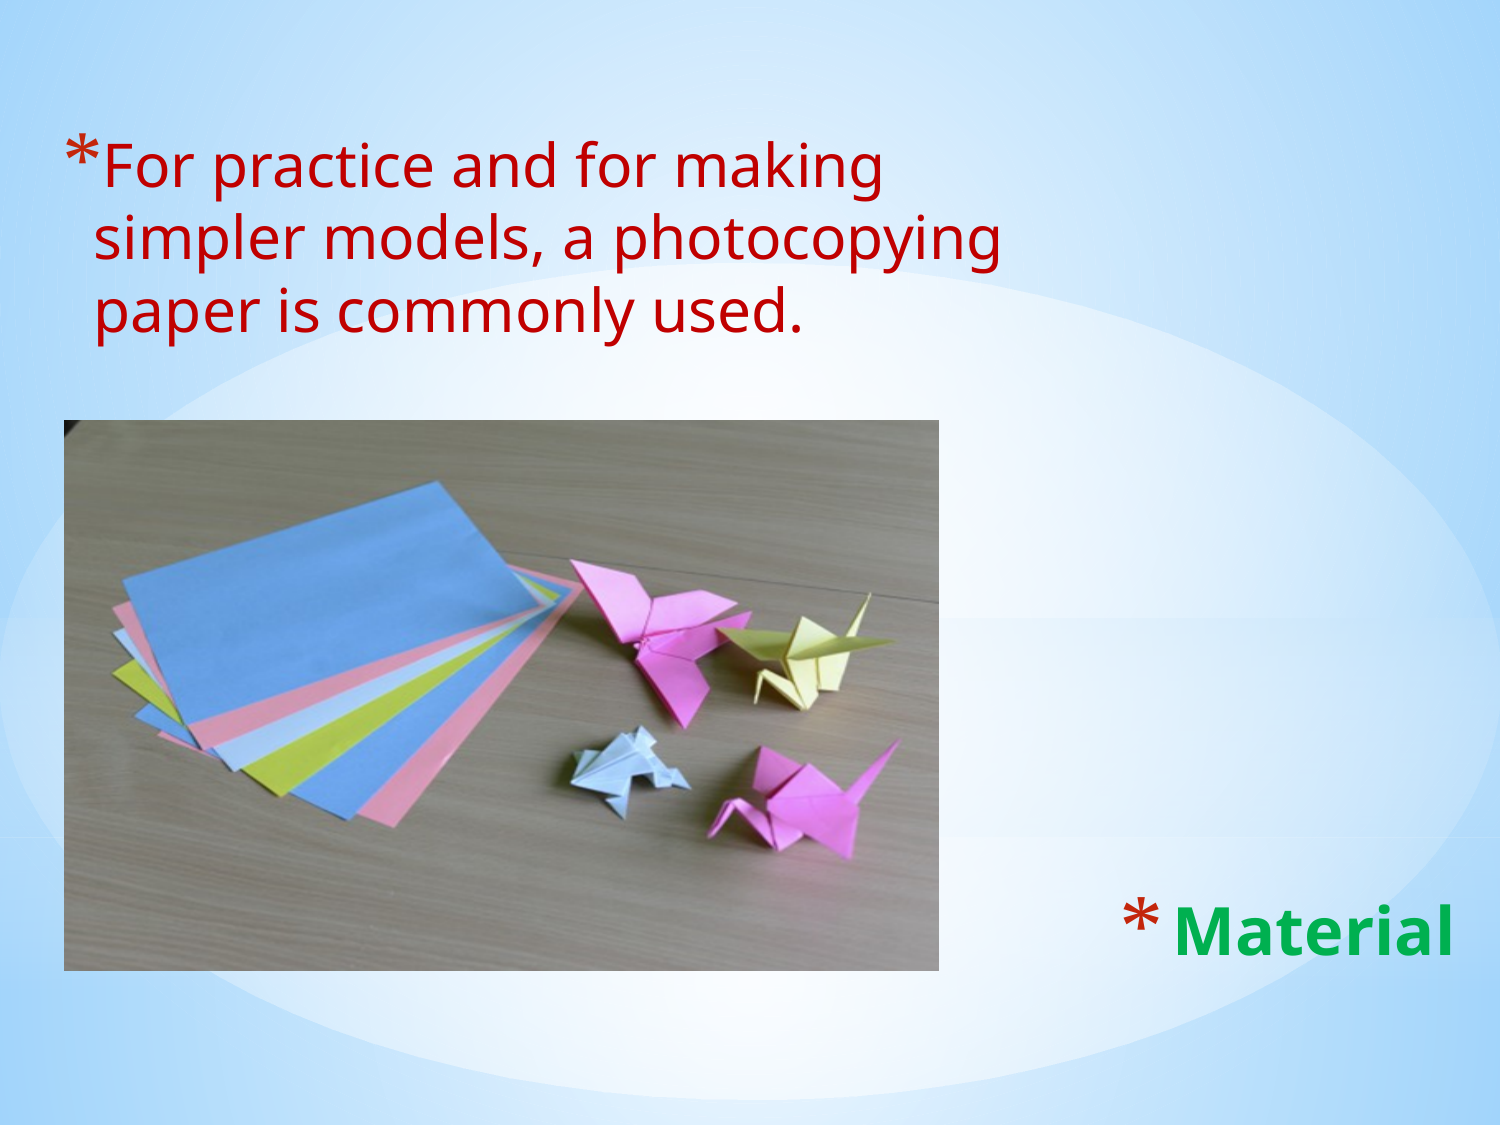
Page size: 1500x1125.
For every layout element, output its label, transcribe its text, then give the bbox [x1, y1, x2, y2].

picture [64, 420, 940, 971]
title Material [402, 881, 1471, 1069]
list For practice and for making simpler models, a photocopying paper is commonly used. [41, 30, 1092, 601]
